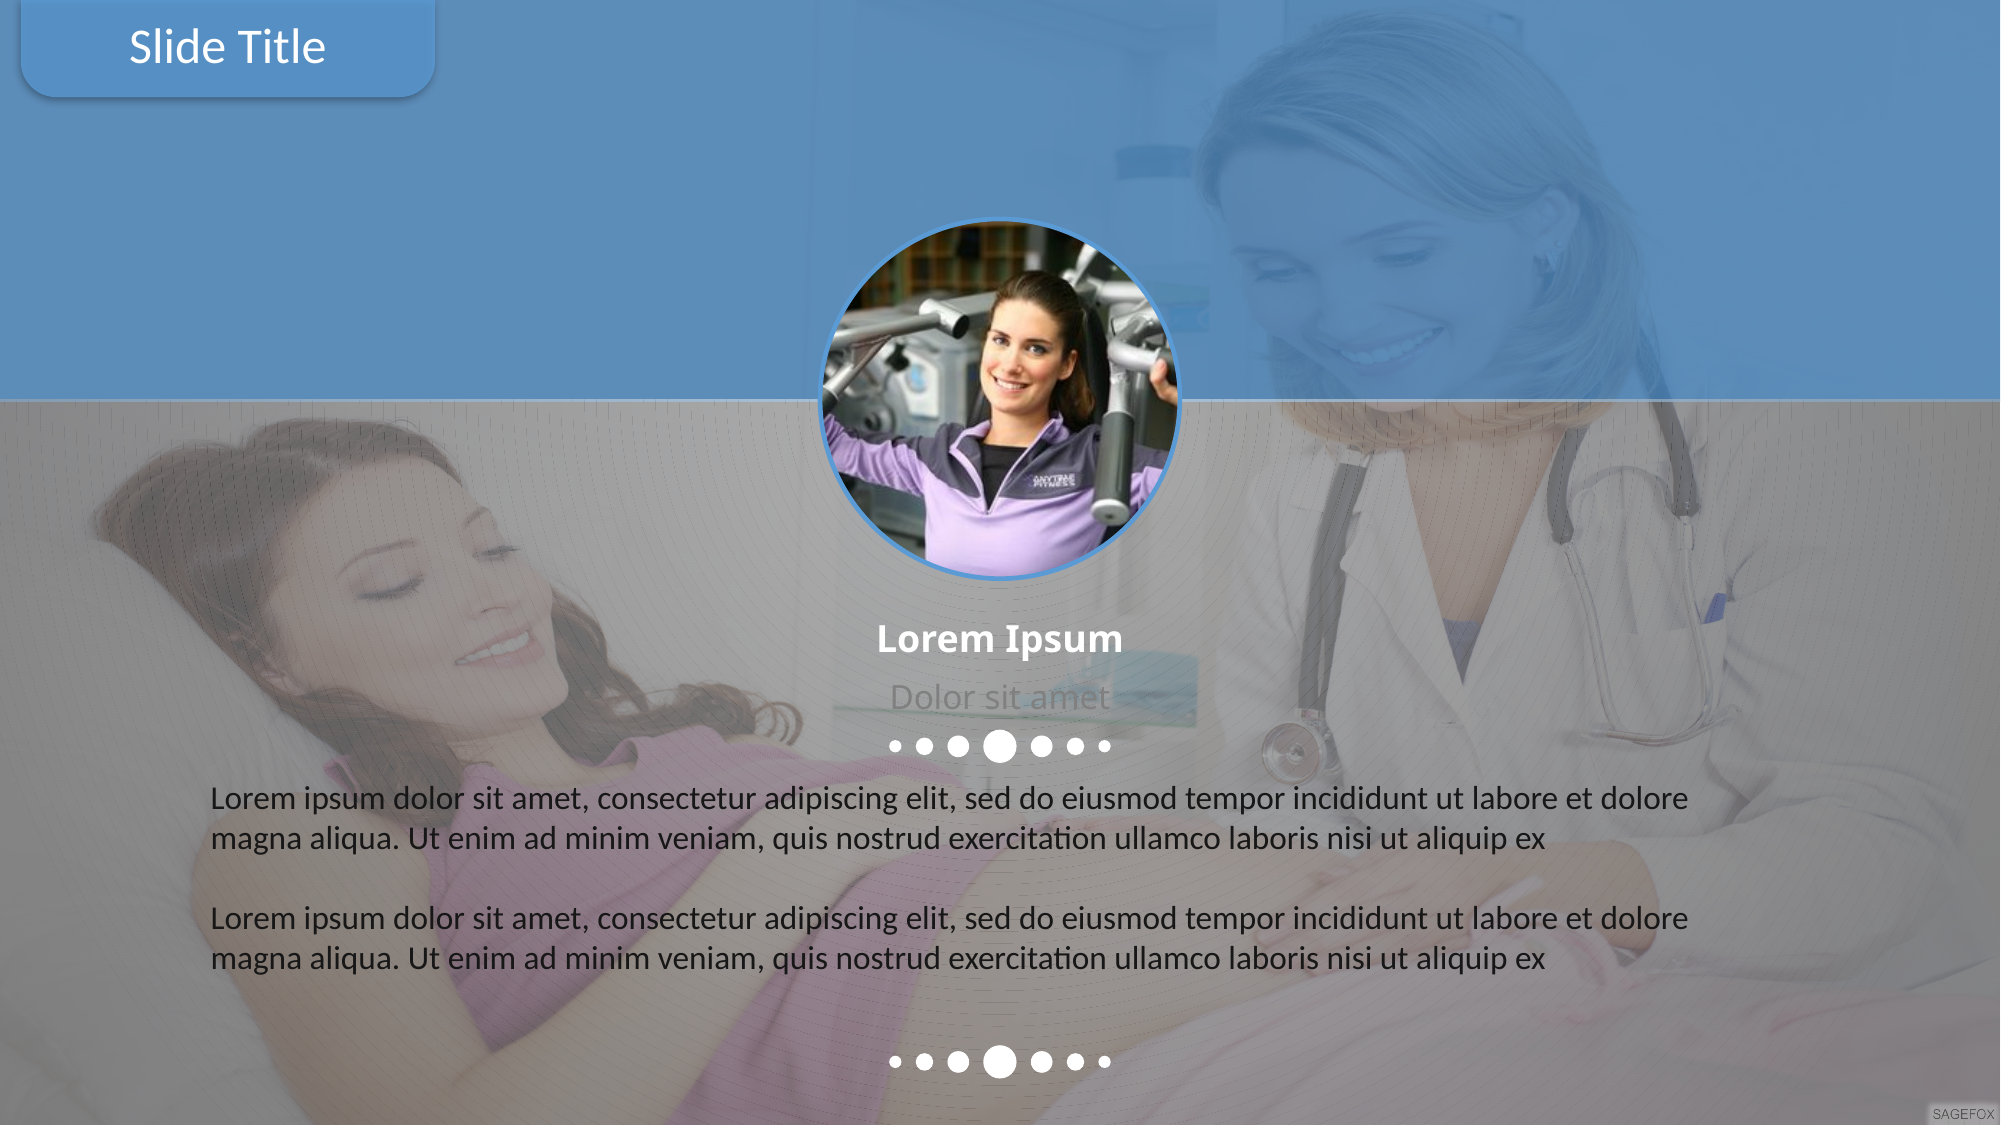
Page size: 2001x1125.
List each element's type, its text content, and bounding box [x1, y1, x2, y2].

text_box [889, 729, 1111, 763]
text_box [889, 1045, 1111, 1079]
text_box Lorem ipsum dolor sit amet, consectetur adipiscing elit, sed do eiusmod tempor incididunt ut labore et dolore magna aliqua. Ut enim ad minim veniam, quis nostrud exercitation ullamco laboris nisi ut aliquip ex Lorem ipsum dolor sit amet, consectetur adipiscing elit, sed do eiusmod tempor incididunt ut labore et dolore magna aliqua. Ut enim ad minim veniam, quis nostrud exercitation ullamco laboris nisi ut aliquip ex [195, 769, 1805, 984]
picture [820, 218, 1180, 579]
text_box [20, 0, 436, 98]
text_box [0, 399, 2000, 1125]
text_box Dolor sit amet [820, 657, 1180, 736]
text_box Lorem Ipsum [820, 597, 1180, 657]
